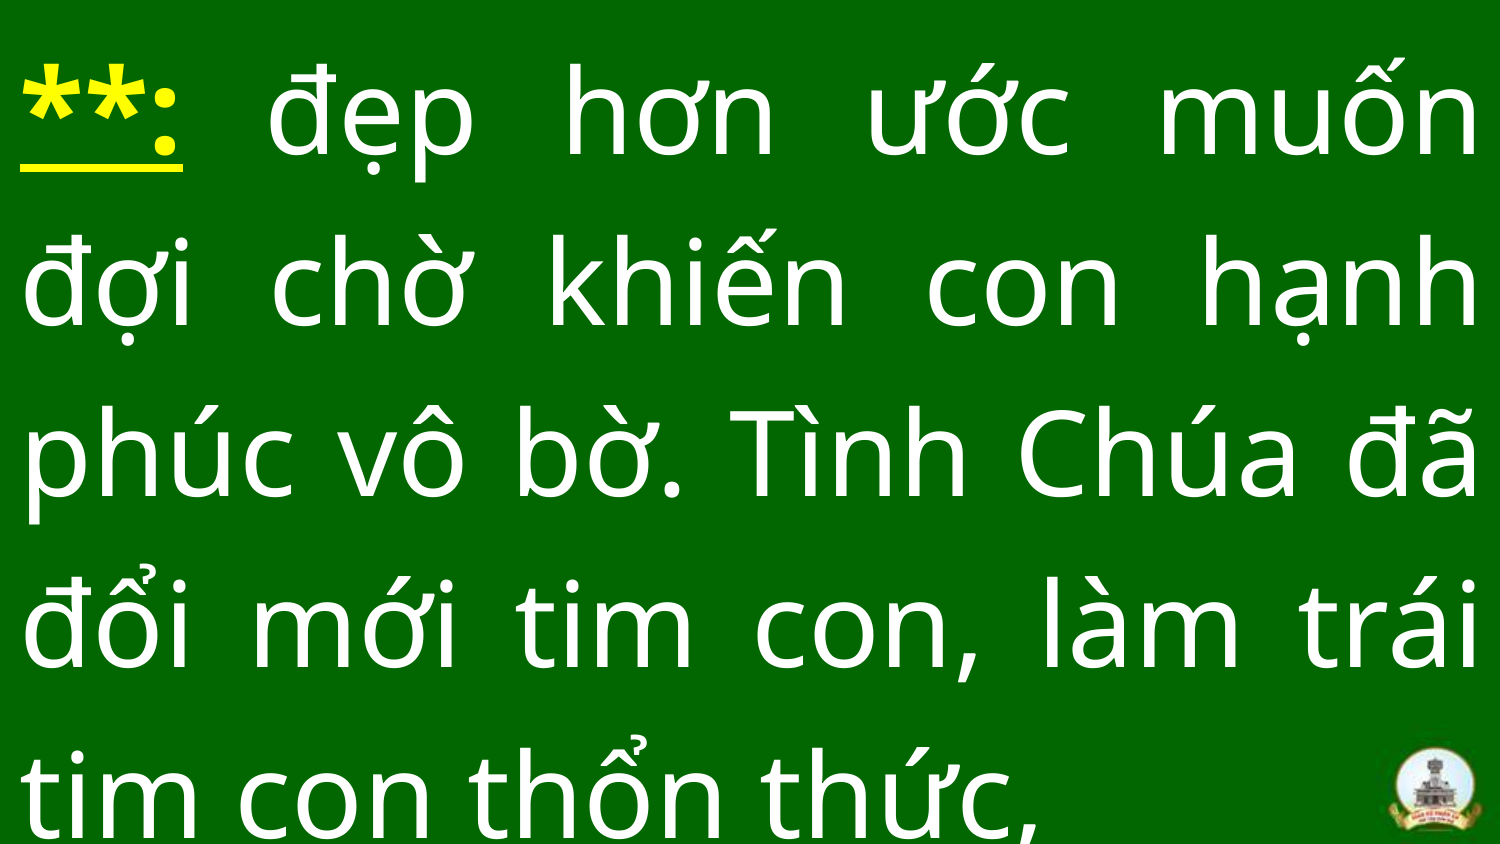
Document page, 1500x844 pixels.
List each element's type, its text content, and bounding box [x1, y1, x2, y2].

list **: đẹp hơn ước muốn đợi chờ khiến con hạnh phúc vô bờ. Tình Chúa đã đổi mới tim con, làm trái tim con thổn thức, [0, 0, 1500, 844]
